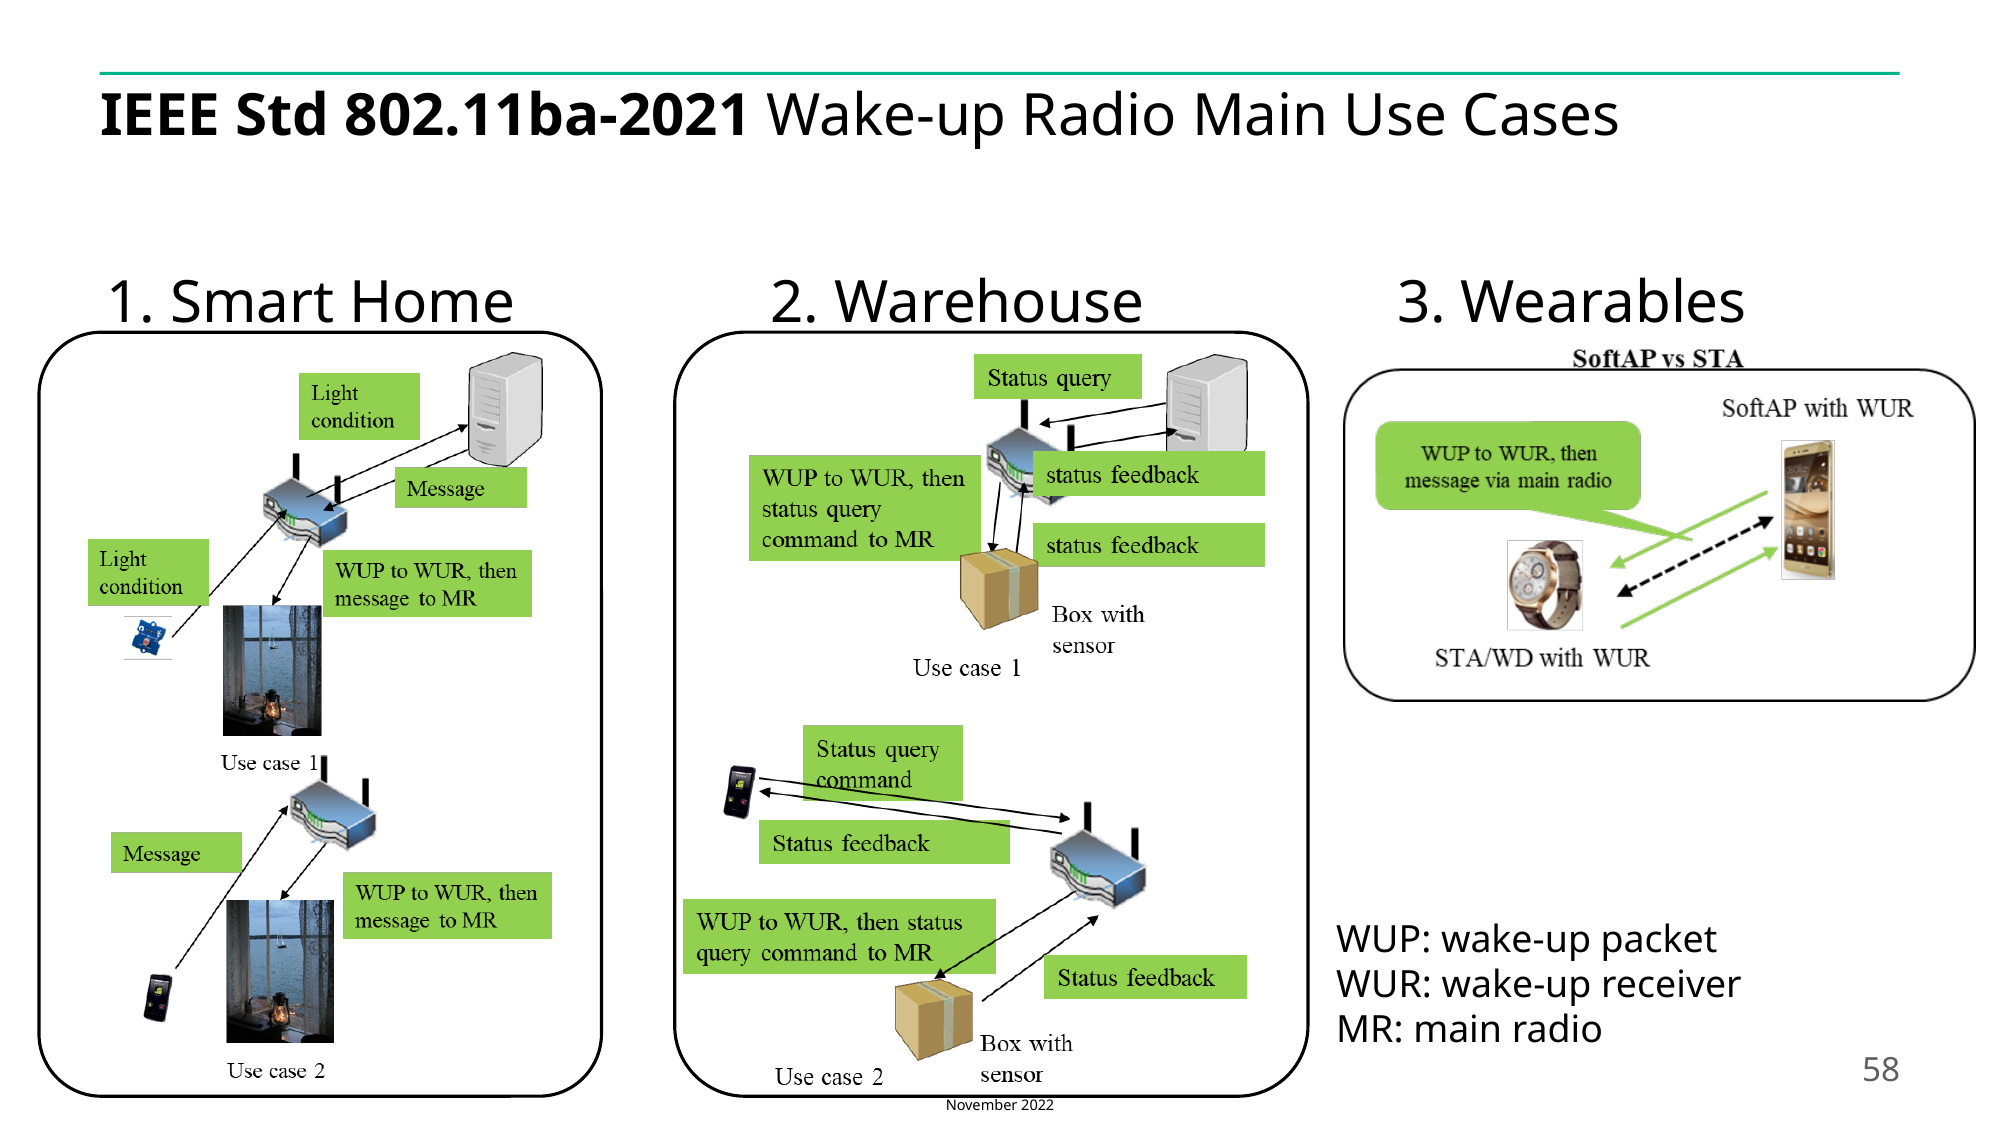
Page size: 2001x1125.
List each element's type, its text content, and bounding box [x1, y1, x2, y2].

text_box 2. Warehouse [755, 256, 1159, 331]
picture [680, 352, 1265, 1106]
text_box 1. Smart Home [91, 256, 531, 331]
slide_number 58 [1812, 1054, 1900, 1093]
picture [1343, 332, 1976, 702]
text_box [37, 331, 603, 1096]
text_box [673, 373, 680, 1056]
title IEEE Std 802.11ba-2021 Wake-up Radio Main Use Cases [100, 84, 1900, 225]
picture [85, 352, 558, 1097]
text_box 3. Wearables [1382, 256, 1762, 332]
text_box WUP: wake-up packet WUR: wake-up receiver MR: main radio [1321, 907, 1757, 1058]
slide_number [918, 1106, 1082, 1114]
text_box [694, 331, 1309, 1092]
